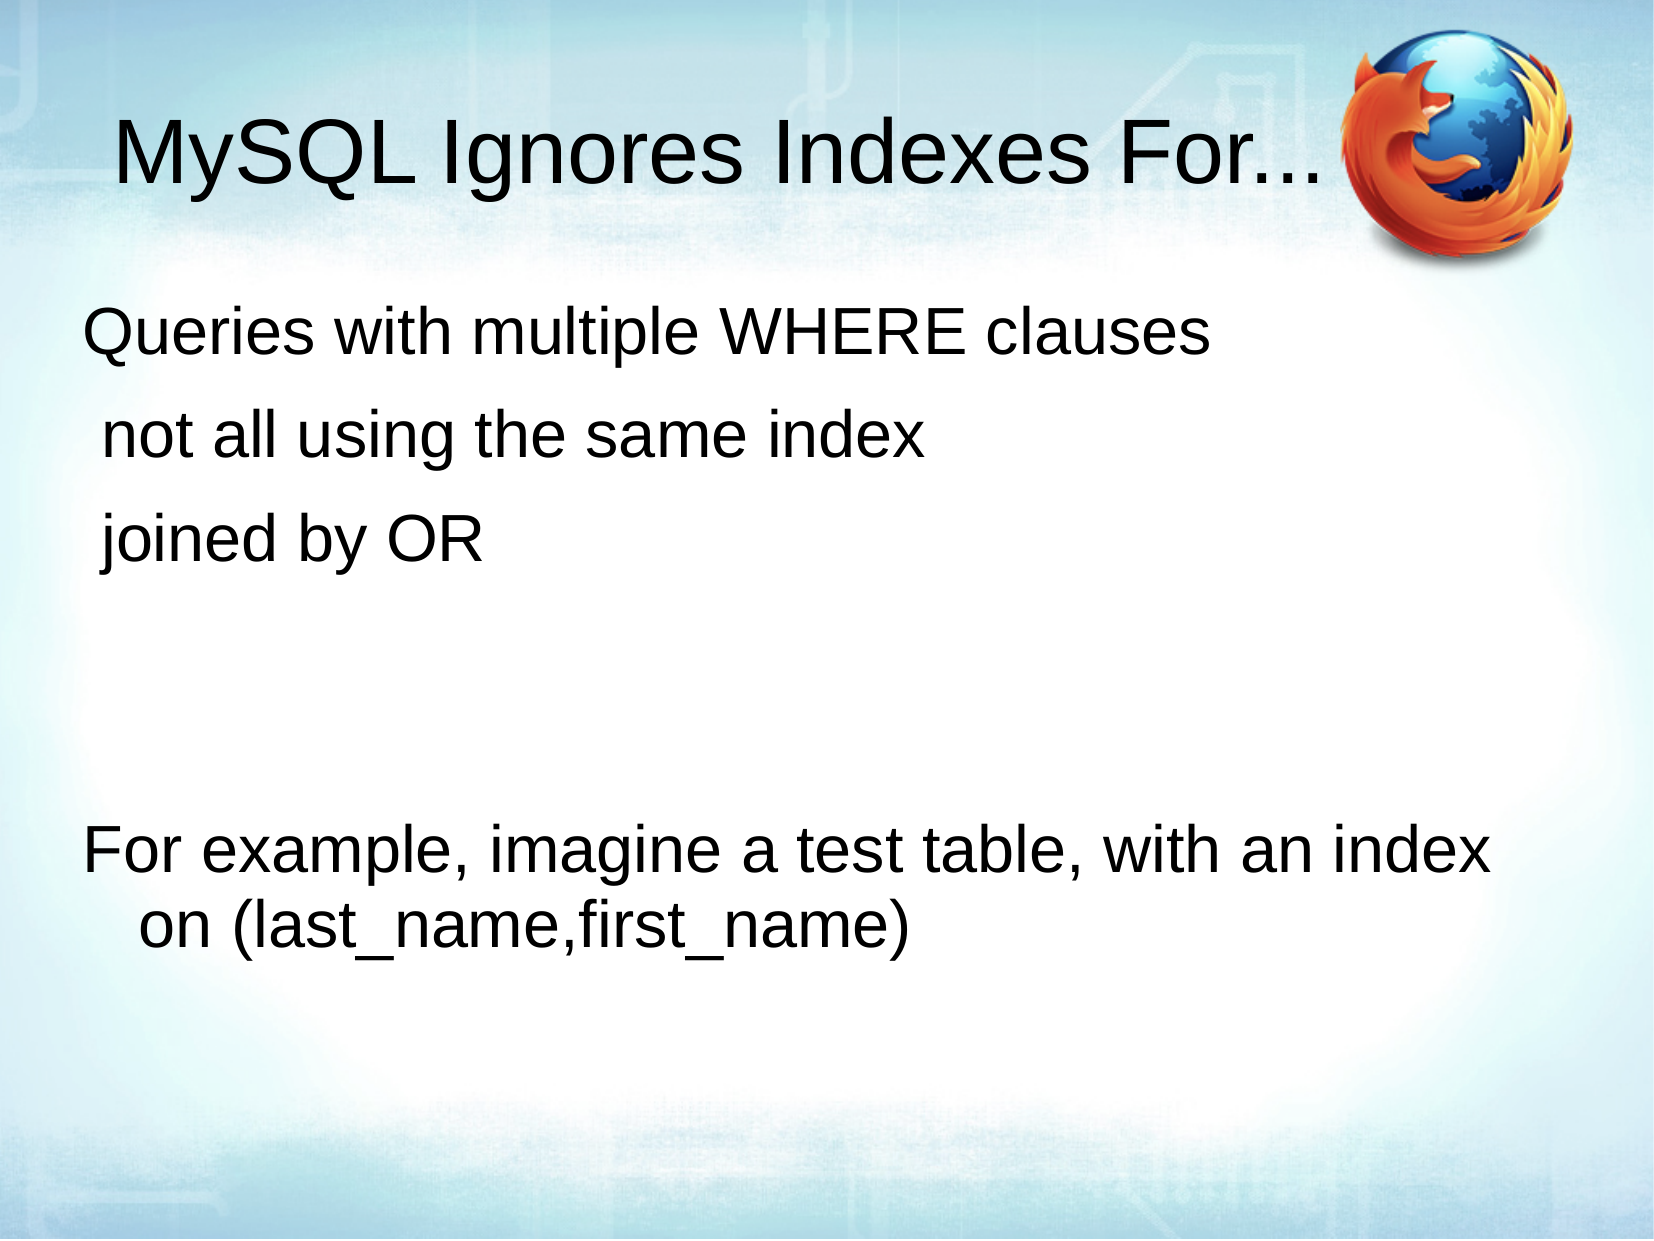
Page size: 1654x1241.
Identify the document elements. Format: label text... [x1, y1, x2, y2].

picture [0, 0, 1654, 1239]
list Queries with multiple WHERE clauses not all using the same index joined by OR For example, imagine a test table, with an index on (last_name,first_name) [82, 290, 1571, 1109]
title MySQL Ignores Indexes For... [0, 49, 1465, 257]
